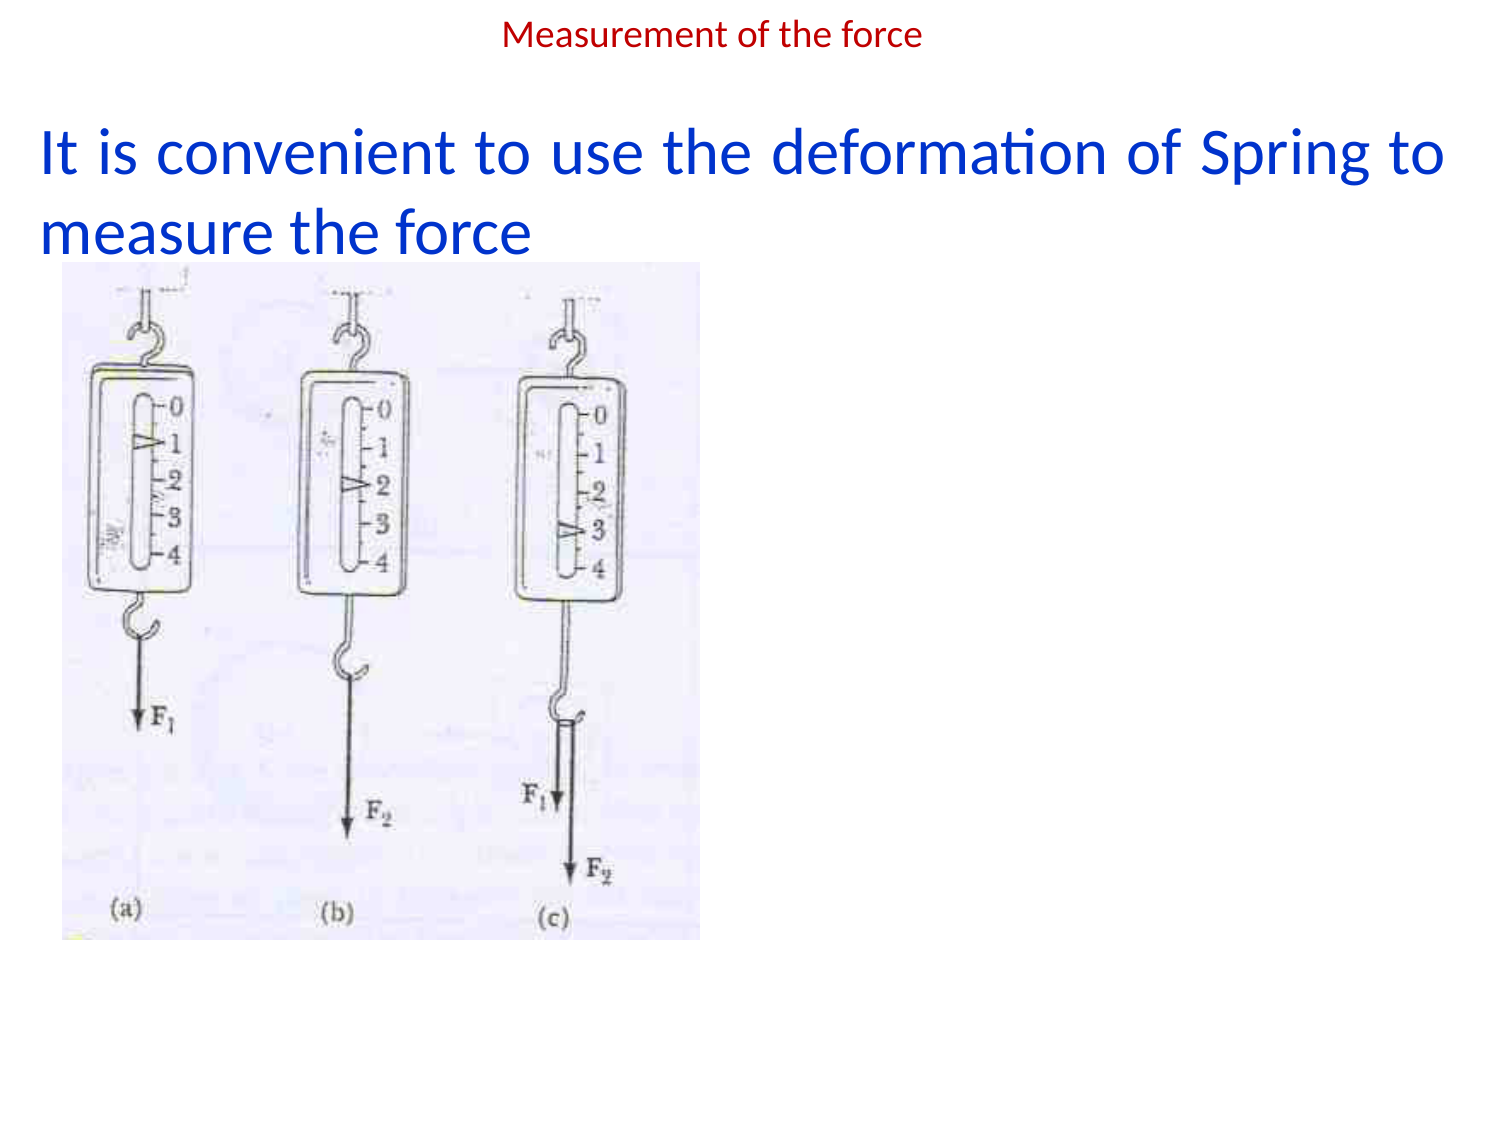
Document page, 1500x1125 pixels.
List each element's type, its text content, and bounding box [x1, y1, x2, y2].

picture [62, 262, 701, 940]
title Measurement of the force [75, 0, 1350, 63]
subtitle It is convenient to use the deformation of Spring to measure the force [24, 99, 1463, 1125]
